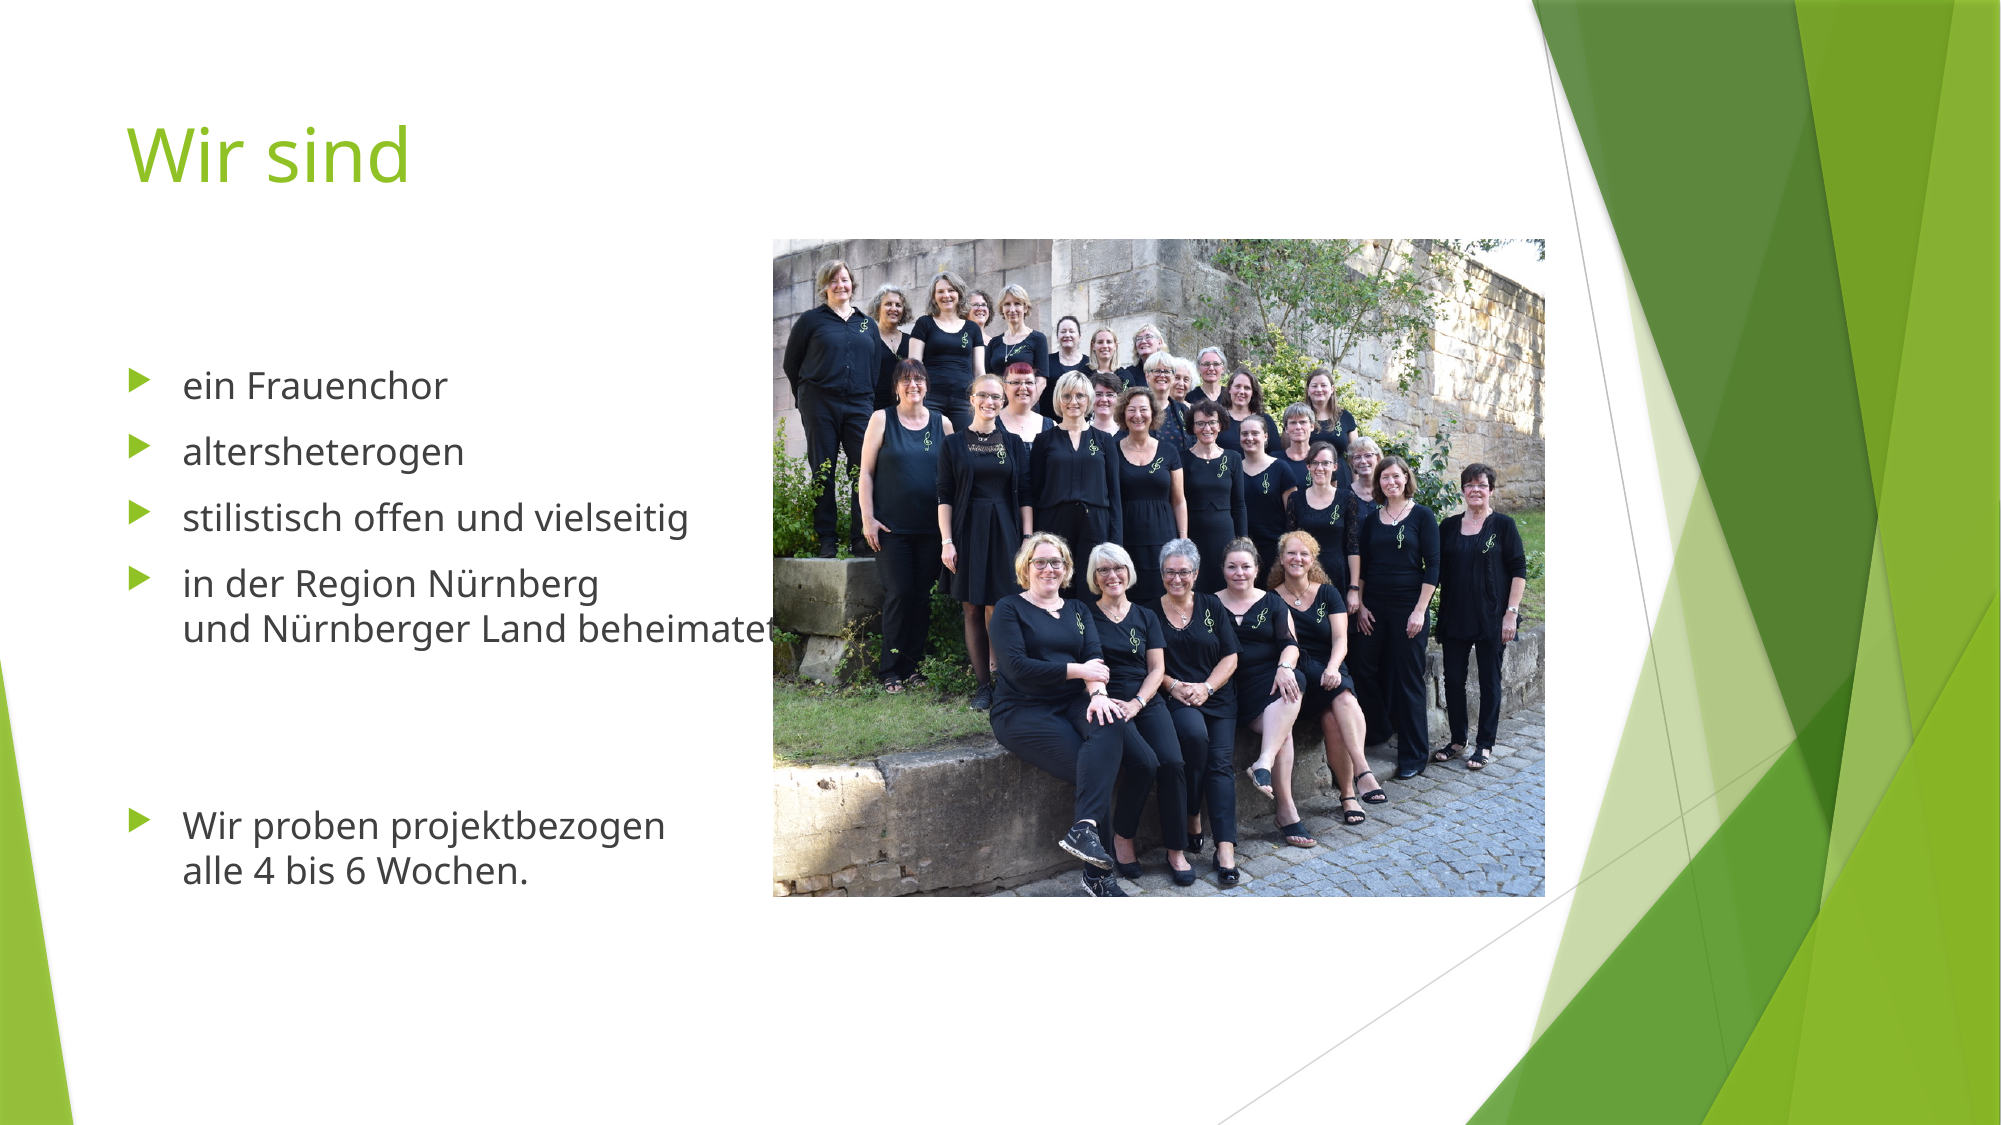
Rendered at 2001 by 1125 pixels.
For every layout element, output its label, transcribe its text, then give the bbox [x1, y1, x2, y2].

picture [772, 238, 1546, 898]
list ein Frauenchor altersheterogen stilistisch offen und vielseitig in der Region Nürnberg und Nürnberger Land beheimatet Wir proben projektbezogen alle 4 bis 6 Wochen. [111, 354, 1522, 992]
title Wir sind [111, 99, 1522, 317]
